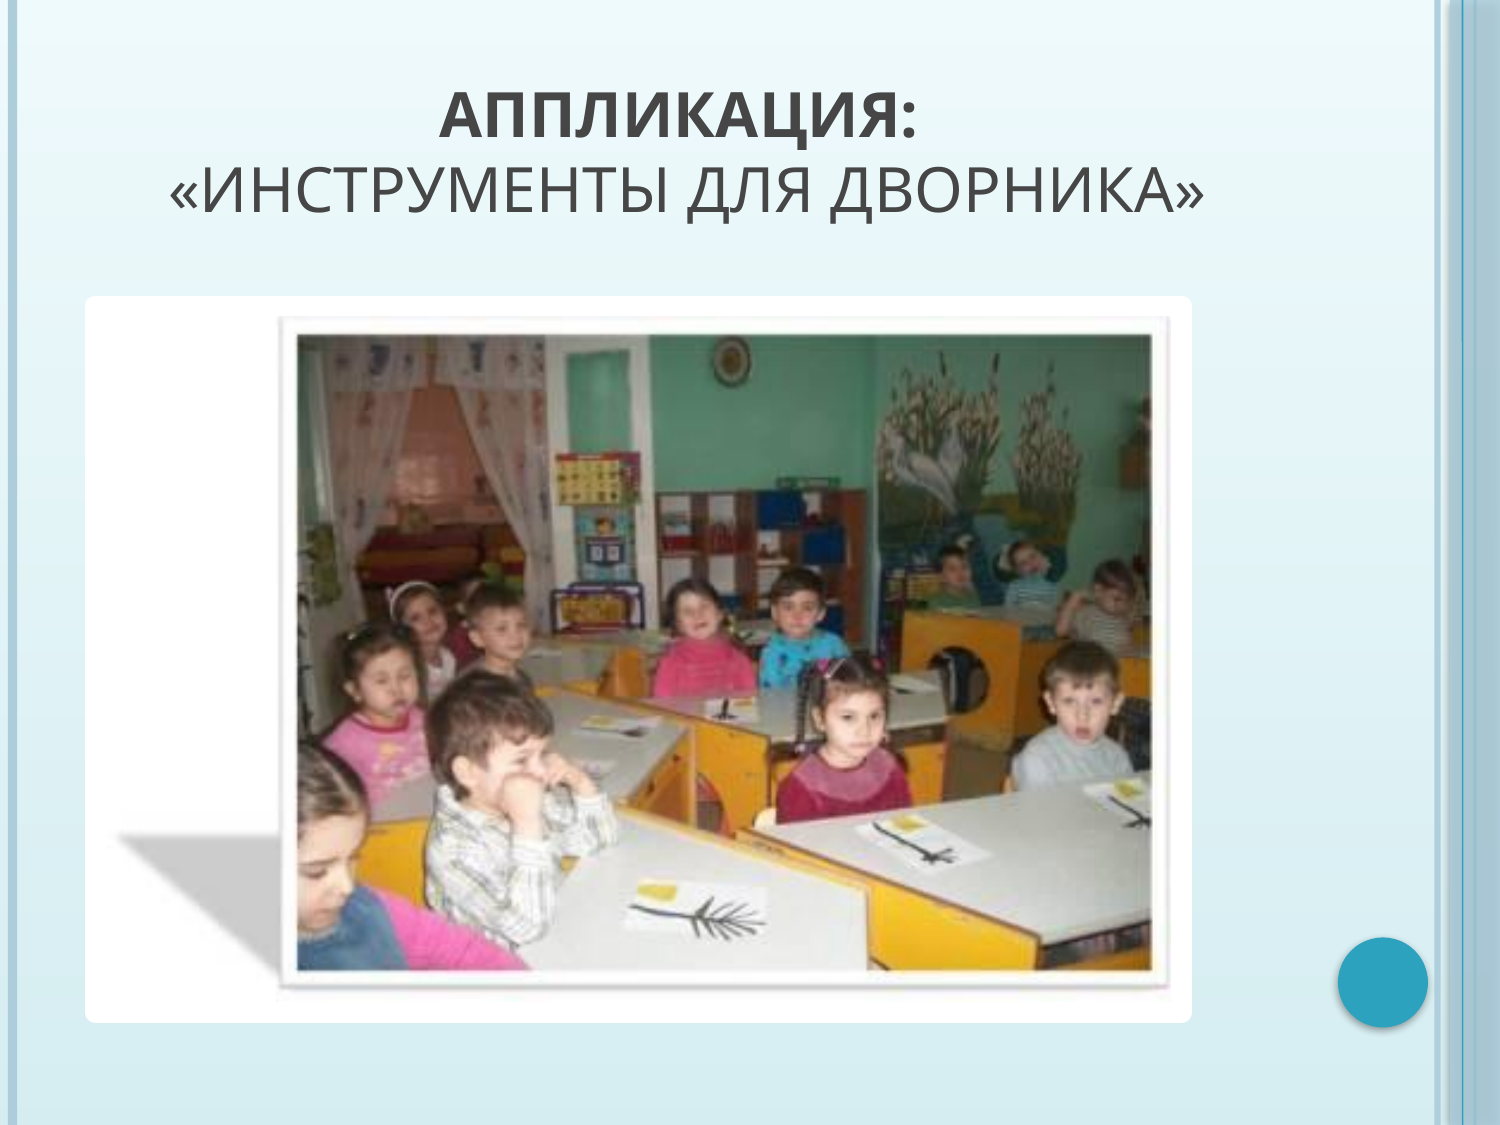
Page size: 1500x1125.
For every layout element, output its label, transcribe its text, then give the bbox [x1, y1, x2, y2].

title Аппликация: «Инструменты для дворника» [75, 45, 1300, 233]
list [104, 315, 1172, 1003]
